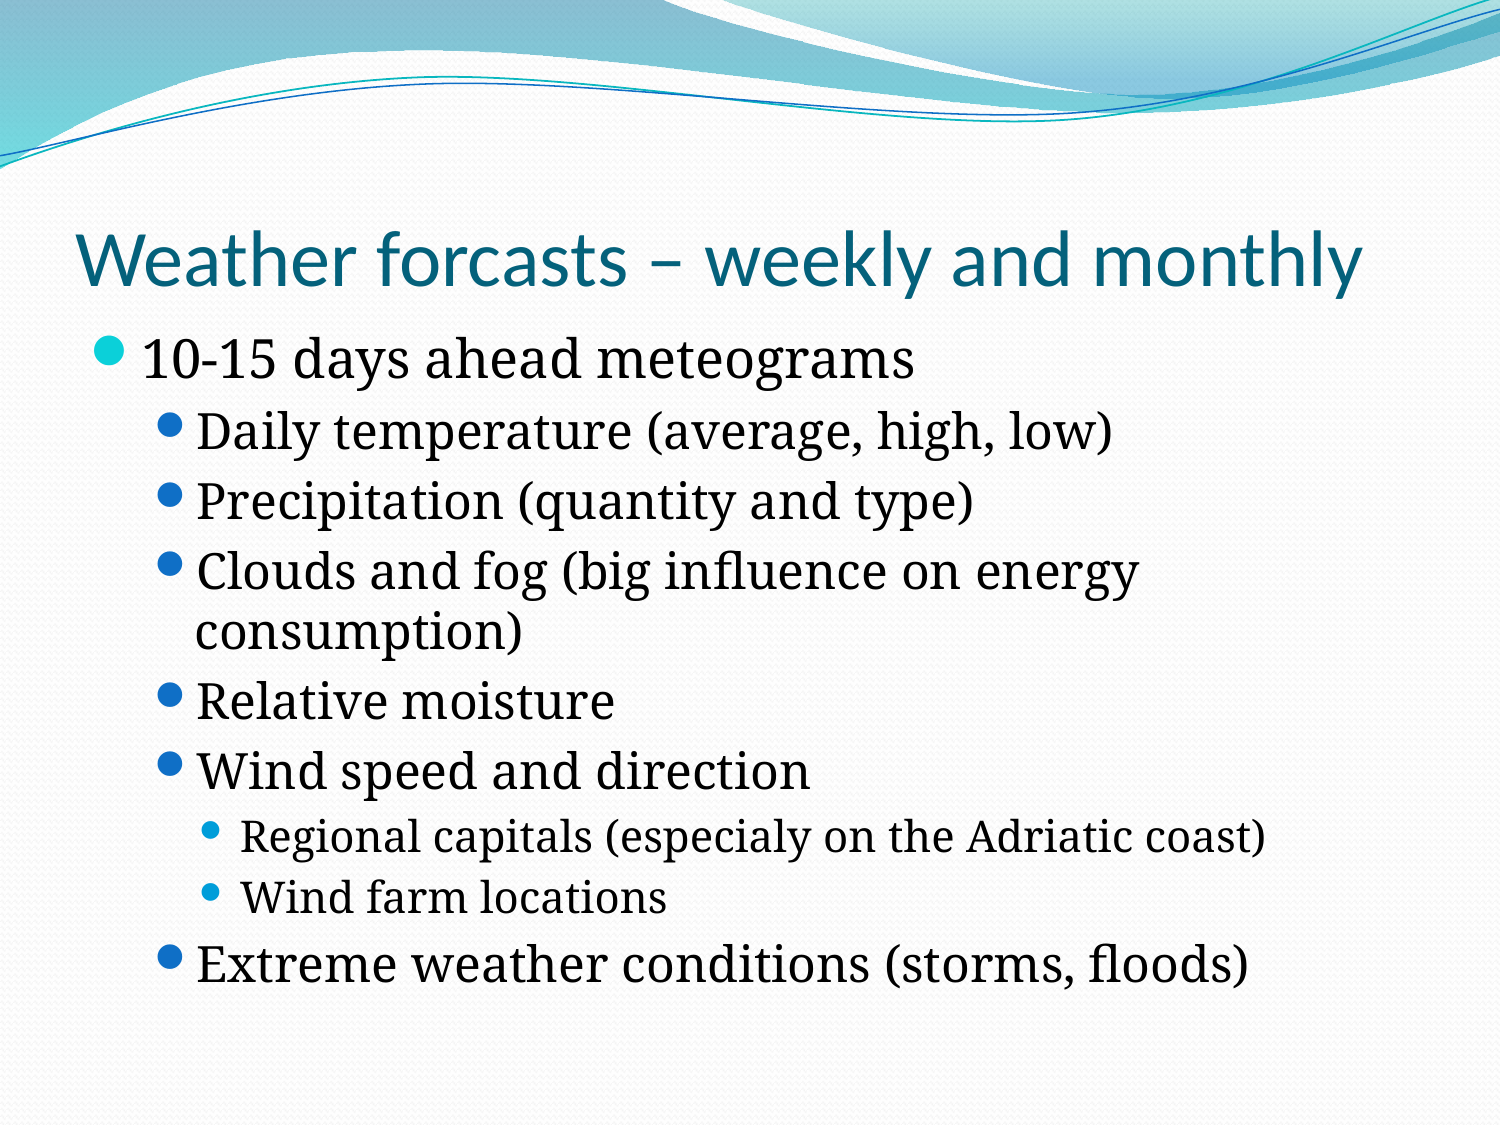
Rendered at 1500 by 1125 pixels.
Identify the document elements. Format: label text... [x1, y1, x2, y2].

list 10-15 days ahead meteograms Daily temperature (average, high, low) Precipitation (quantity and type) Clouds and fog (big influence on energy consumption) Relative moisture Wind speed and direction Regional capitals (especialy on the Adriatic coast) Wind farm locations Extreme weather conditions (storms, floods) [75, 317, 1425, 1038]
title Weather forcasts – weekly and monthly [75, 115, 1425, 303]
